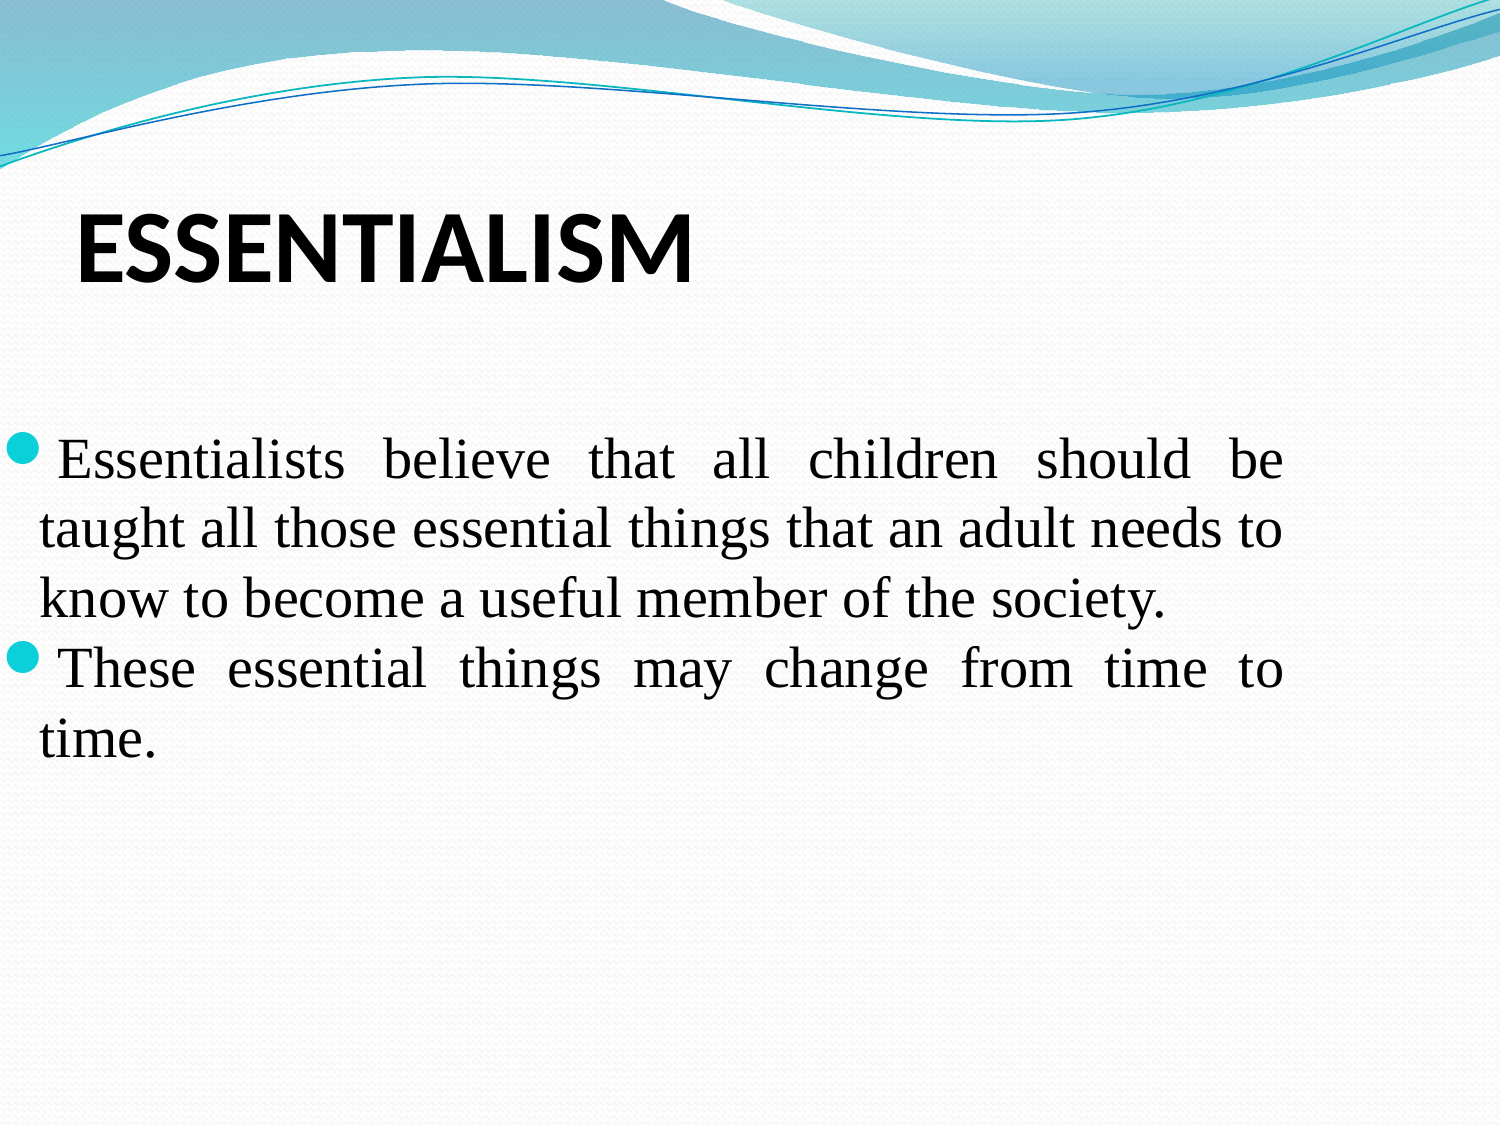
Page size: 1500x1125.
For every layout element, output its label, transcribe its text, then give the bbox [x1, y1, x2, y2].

title ESSENTIALISM [75, 115, 1425, 303]
list Essentialists believe that all children should be taught all those essential things that an adult needs to know to become a useful member of the society. These essential things may change from time to time. [0, 412, 1300, 788]
